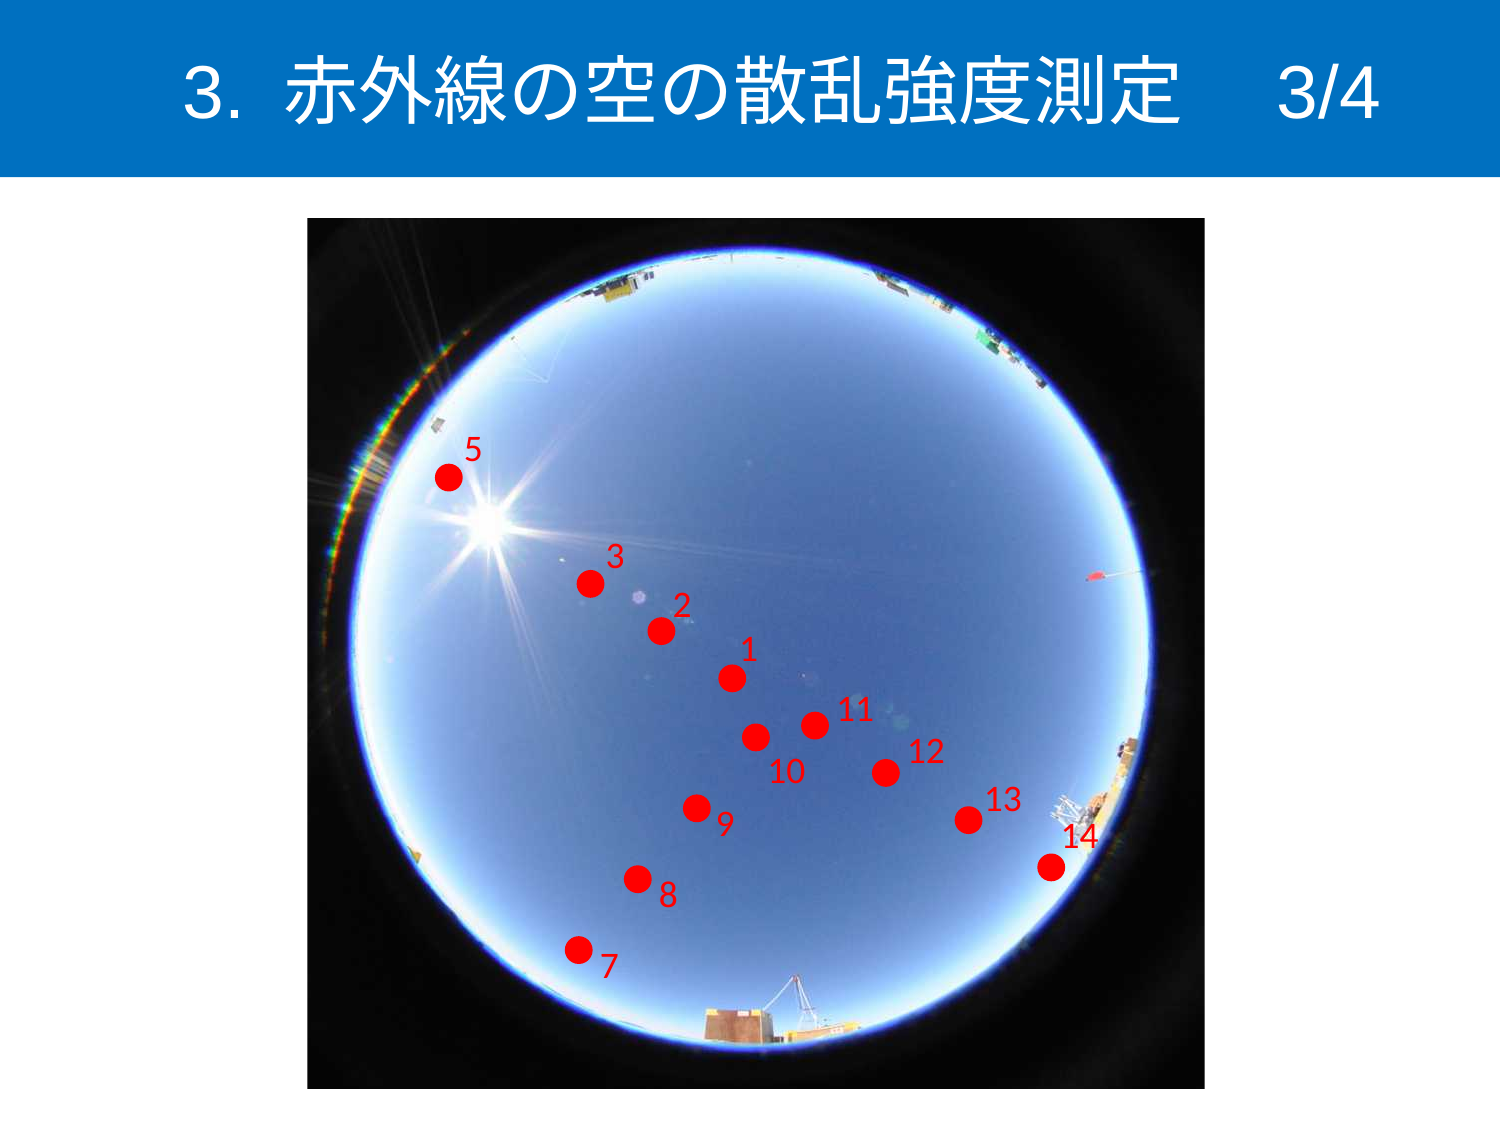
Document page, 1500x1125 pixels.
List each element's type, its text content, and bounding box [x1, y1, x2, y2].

text_box 3. 赤外線の空の散乱強度測定 3/4 [0, 0, 1500, 179]
picture [306, 218, 1205, 1089]
